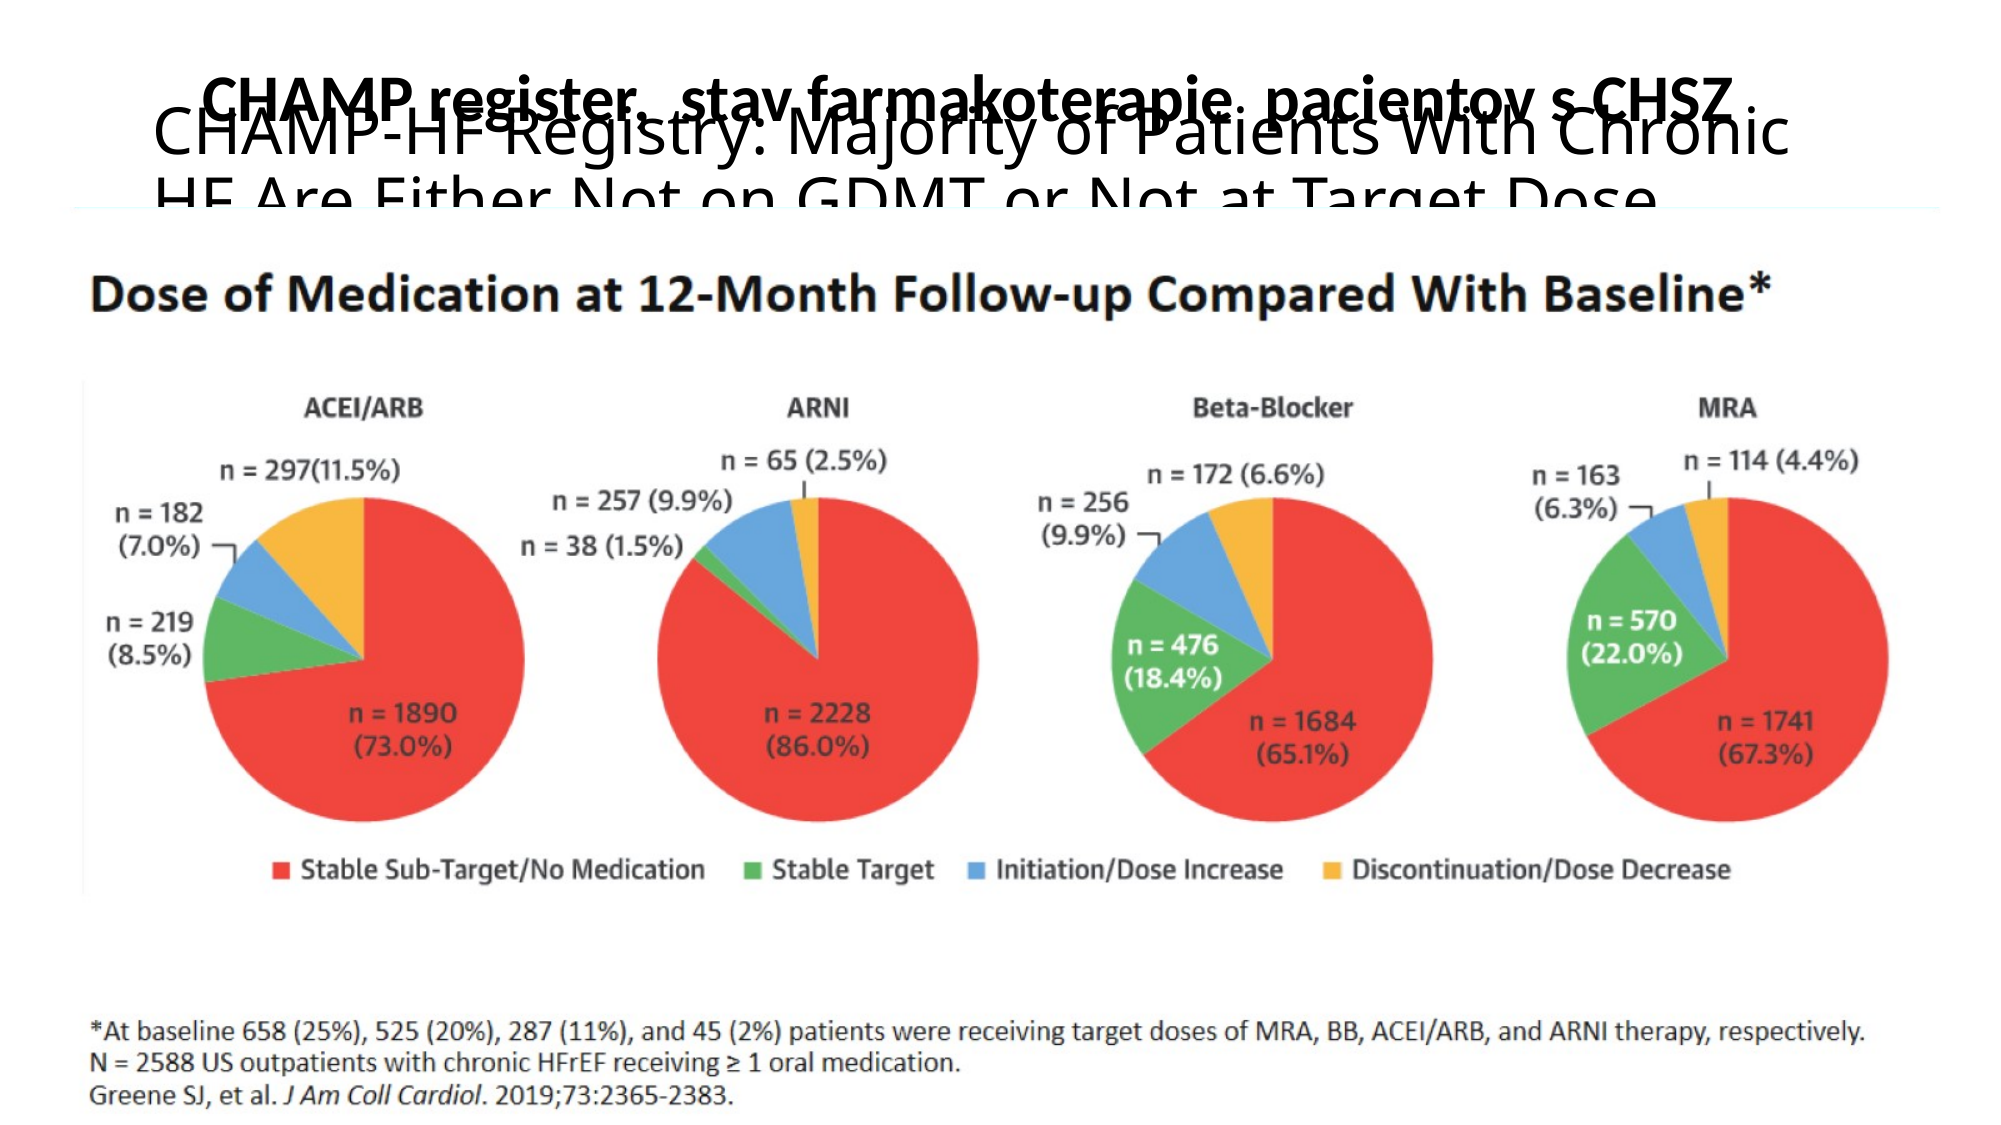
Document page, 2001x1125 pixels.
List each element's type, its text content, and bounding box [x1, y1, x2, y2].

text_box CHAMP register, stav farmakoterapie pacientov s CHSZ [187, 46, 1874, 142]
picture [0, 207, 2000, 1119]
title CHAMP-HF Registry: Majority of Patients With Chronic HF Are Either Not on GDMT or Not at Target Dose [137, 59, 1863, 207]
